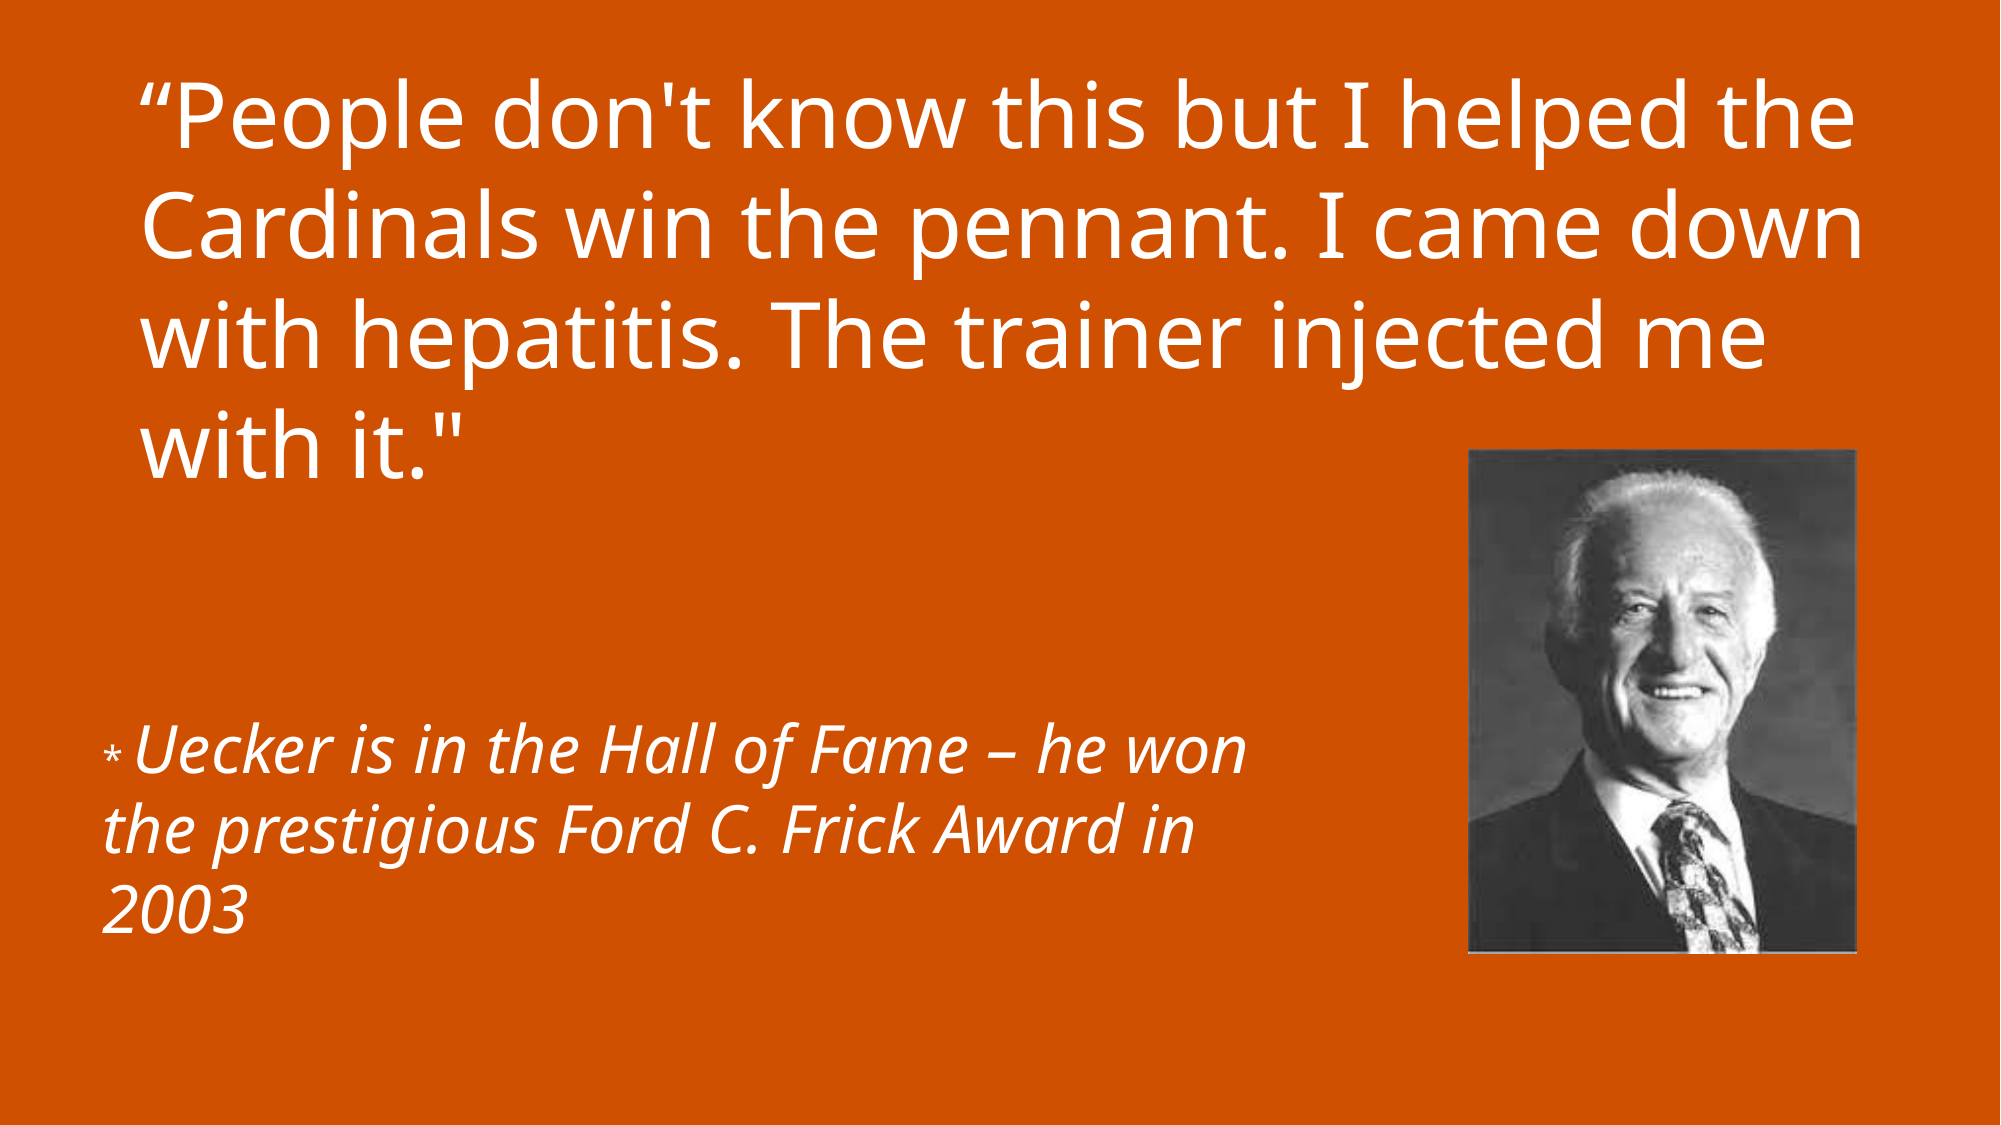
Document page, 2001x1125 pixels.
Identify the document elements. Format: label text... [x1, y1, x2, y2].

text_box “People don't know this but I helped the Cardinals win the pennant. I came down with hepatitis. The trainer injected me with it." [124, 49, 1938, 835]
text_box * Uecker is in the Hall of Fame – he won the prestigious Ford C. Frick Award in 2003 [87, 699, 1325, 955]
picture [1468, 449, 1857, 954]
